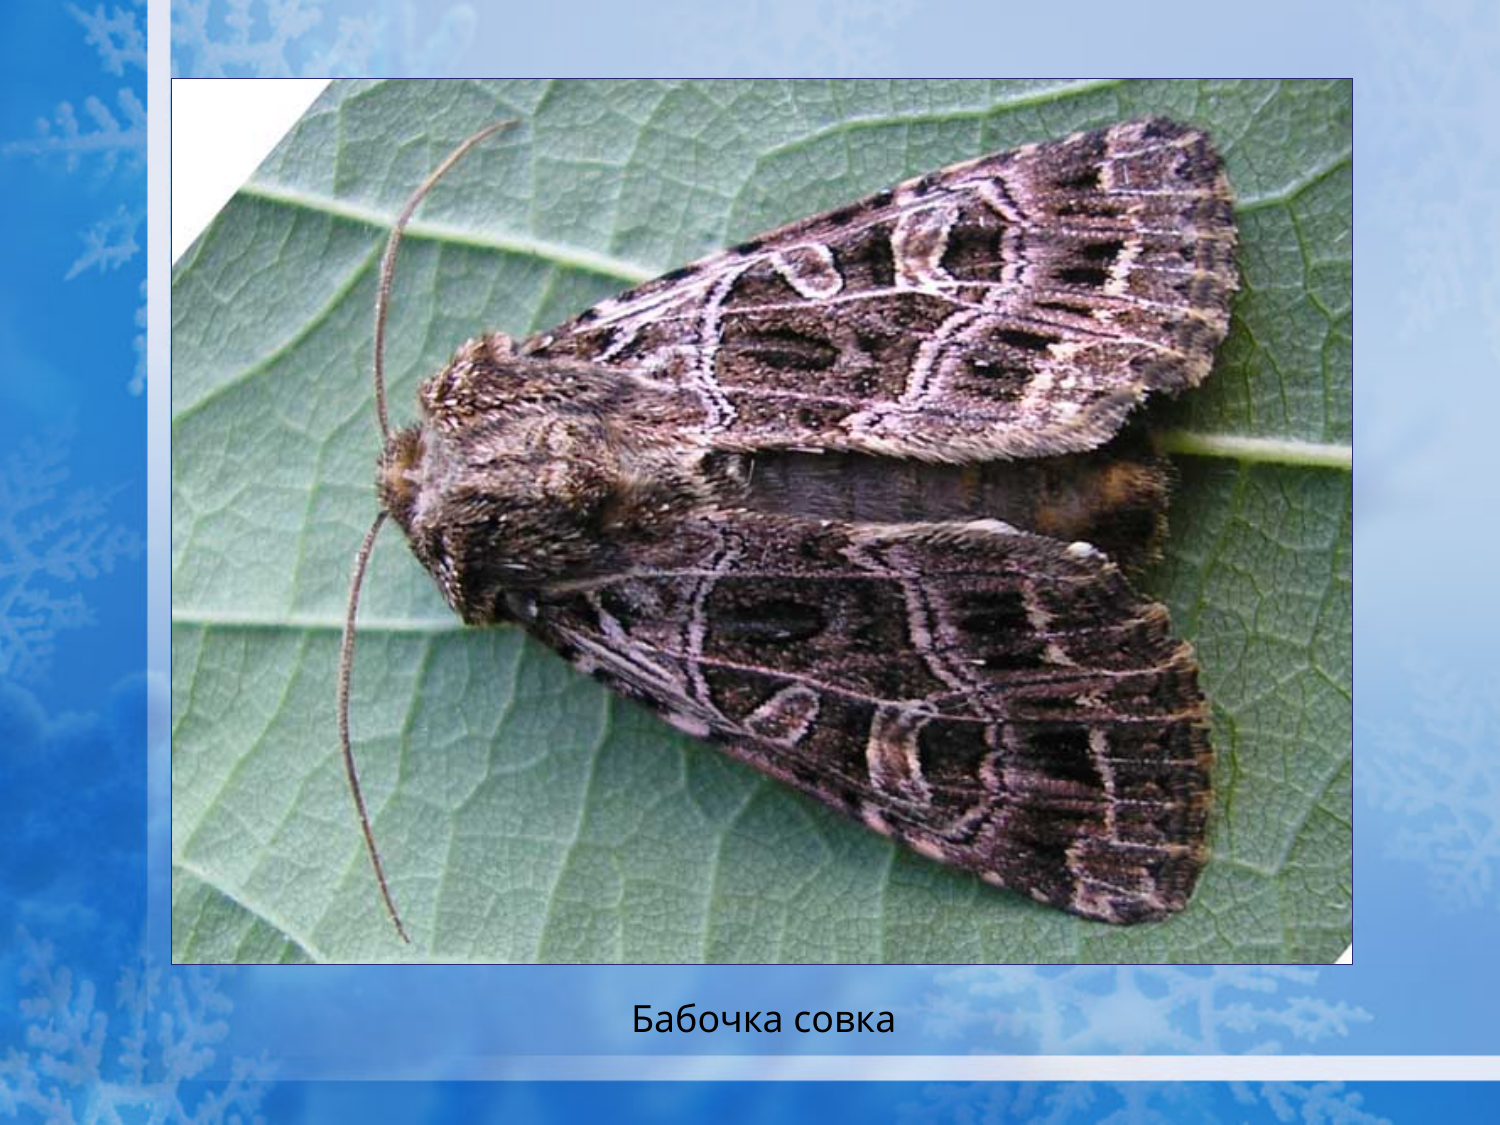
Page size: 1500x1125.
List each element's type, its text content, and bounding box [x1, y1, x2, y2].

text_box Бабочка совка [616, 987, 912, 1048]
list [170, 77, 1353, 965]
picture [0, 0, 1500, 1125]
